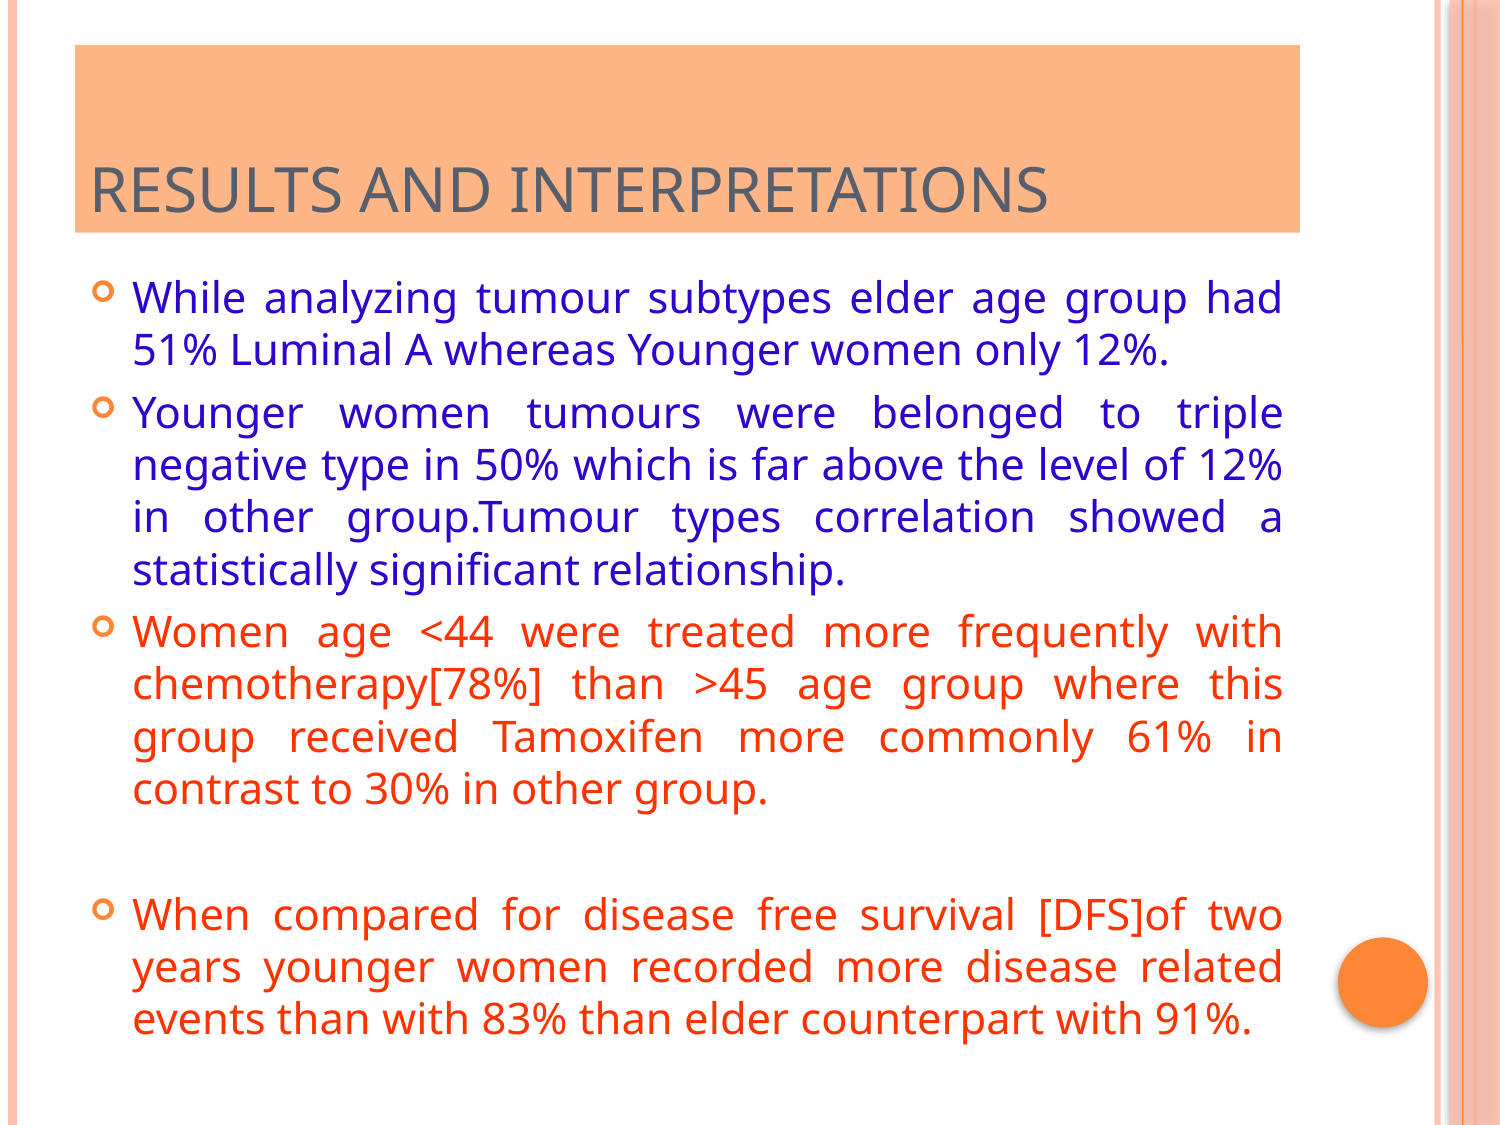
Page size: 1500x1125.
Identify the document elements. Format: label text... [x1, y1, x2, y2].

title Results and interpretations [75, 45, 1300, 233]
list While analyzing tumour subtypes elder age group had 51% Luminal A whereas Younger women only 12%. Younger women tumours were belonged to triple negative type in 50% which is far above the level of 12% in other group.Tumour types correlation showed a statistically significant relationship. Women age <44 were treated more frequently with chemotherapy[78%] than >45 age group where this group received Tamoxifen more commonly 61% in contrast to 30% in other group. When compared for disease free survival [DFS]of two years younger women recorded more disease related events than with 83% than elder counterpart with 91%. [75, 262, 1300, 1062]
